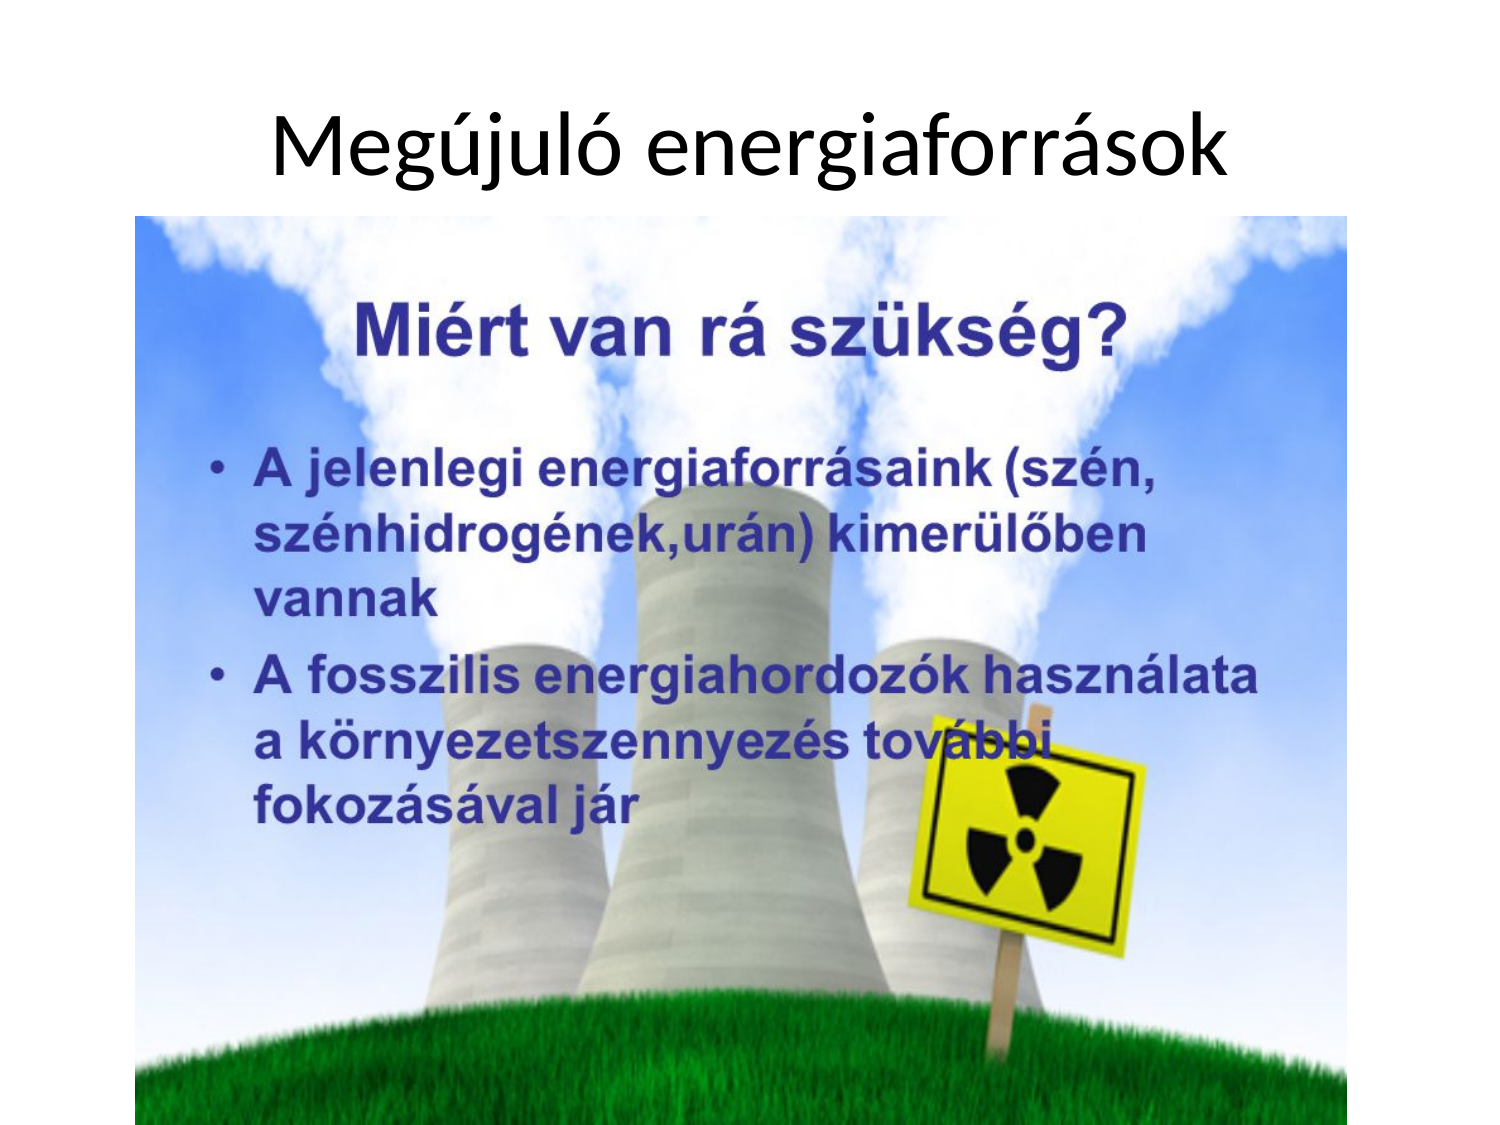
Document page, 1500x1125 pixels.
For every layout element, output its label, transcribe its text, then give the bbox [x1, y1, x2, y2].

picture [135, 216, 1347, 1125]
title Megújuló energiaforrások [75, 45, 1425, 233]
